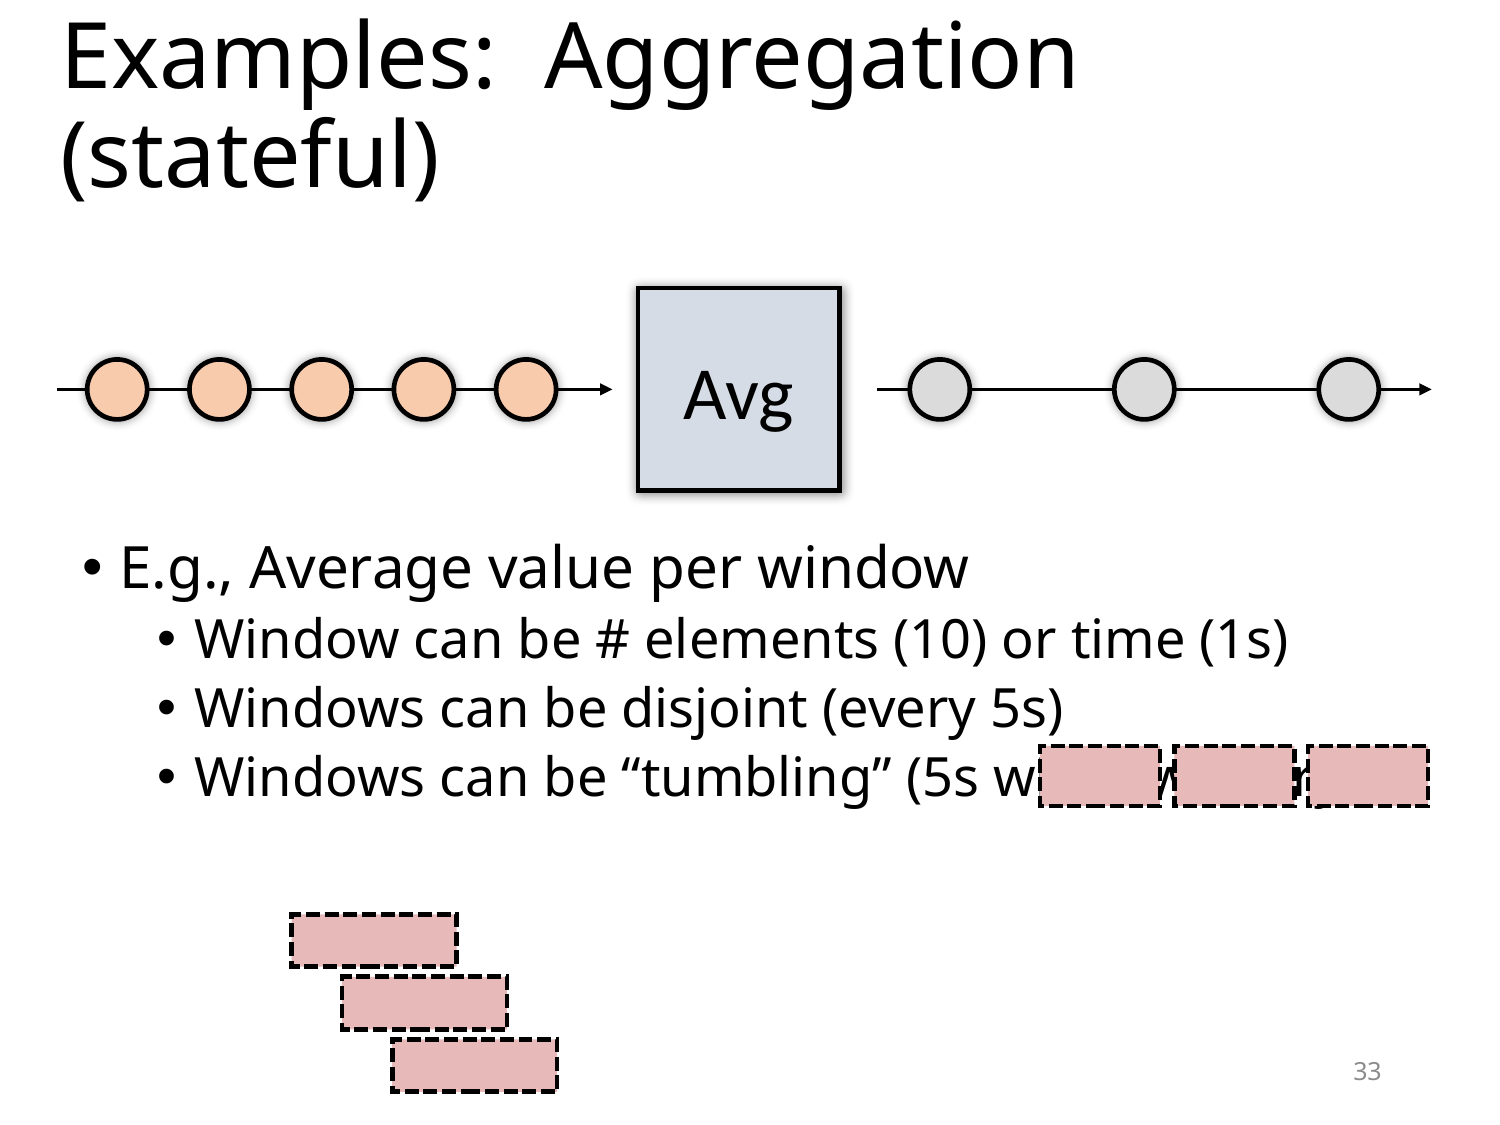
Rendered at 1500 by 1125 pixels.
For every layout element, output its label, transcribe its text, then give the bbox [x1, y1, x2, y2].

text_box [495, 358, 557, 389]
text_box [1113, 390, 1175, 420]
text_box [291, 358, 353, 389]
list E.g., Average value per window Window can be # elements (10) or time (1s) Windows can be disjoint (every 5s) Windows can be “tumbling” (5s window every 1s) [67, 531, 1473, 923]
text_box [291, 390, 353, 420]
text_box [1113, 358, 1175, 389]
text_box [393, 390, 455, 420]
text_box [86, 358, 148, 389]
text_box [393, 358, 455, 389]
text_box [1040, 745, 1429, 806]
text_box [909, 358, 971, 389]
text_box [909, 390, 971, 420]
title Examples: Aggregation (stateful) [45, 0, 1455, 218]
text_box [1318, 390, 1380, 420]
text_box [291, 914, 558, 1092]
text_box [1318, 358, 1380, 389]
text_box [188, 358, 250, 389]
slide_number 33 [1059, 1042, 1397, 1103]
text_box [495, 390, 557, 420]
text_box [86, 390, 148, 420]
text_box Avg [637, 288, 840, 491]
text_box [188, 390, 250, 420]
